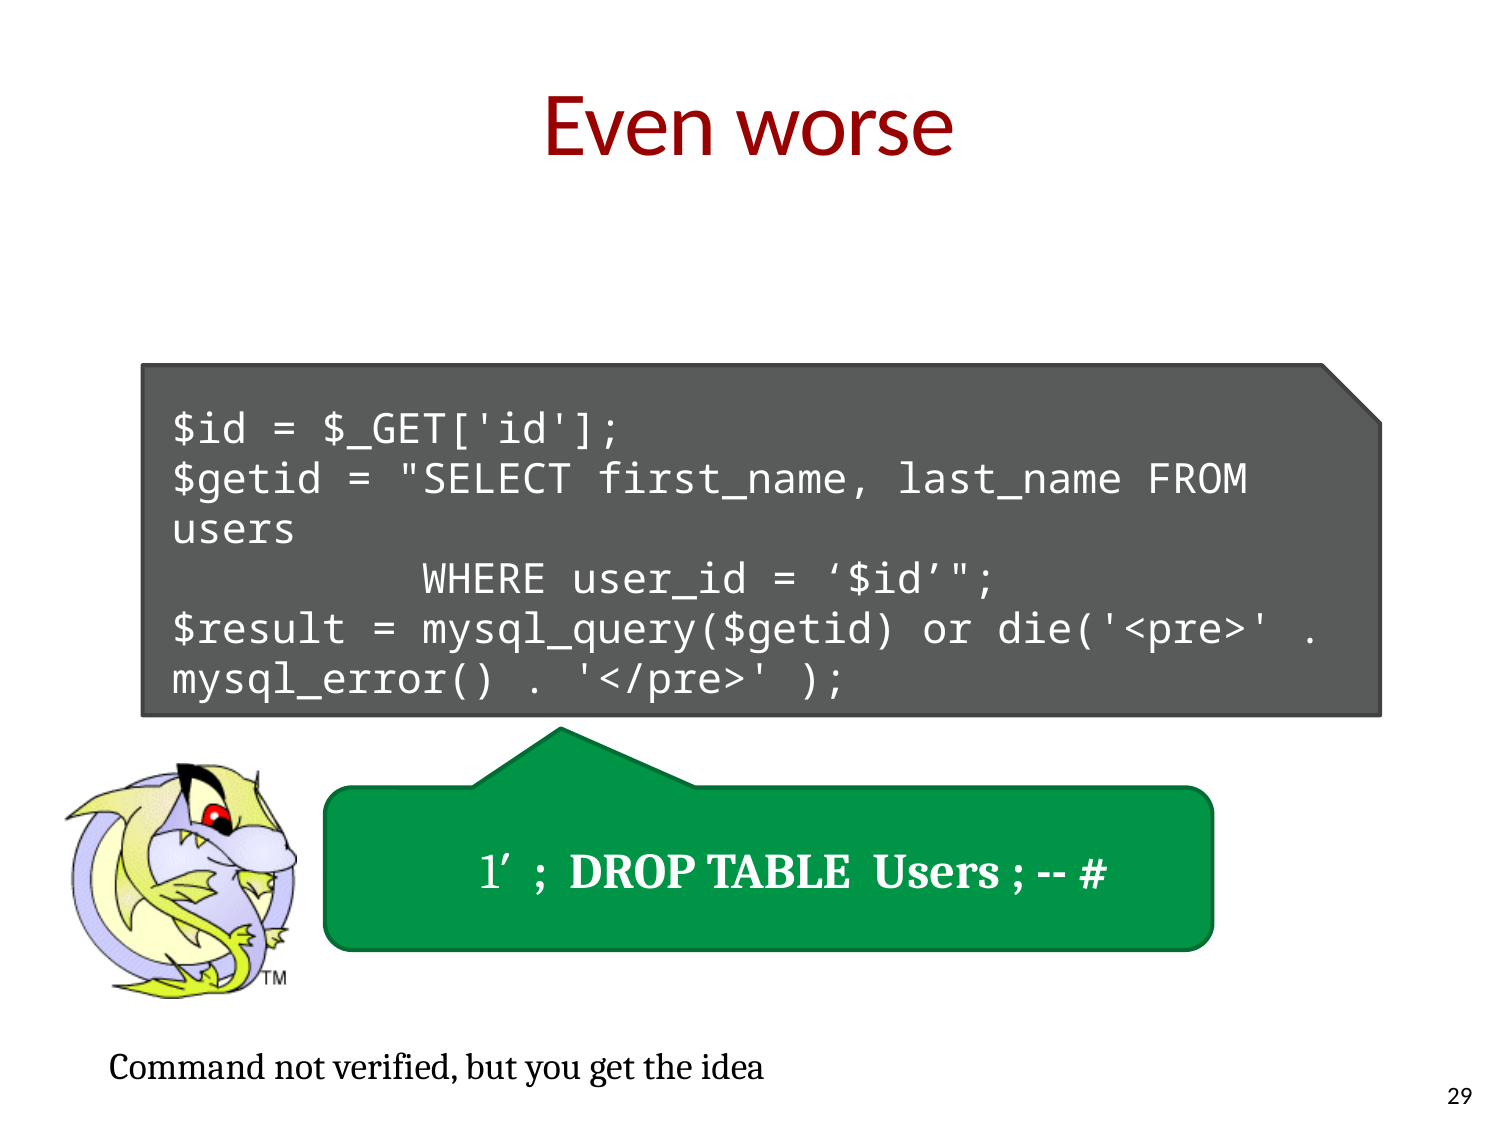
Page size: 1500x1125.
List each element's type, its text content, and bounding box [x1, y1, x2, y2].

text_box $id = $_GET['id']; $getid = "SELECT first_name, last_name FROM users WHERE user_id = ‘$id’"; $result = mysql_query($getid) or die('<pre>' . mysql_error() . '</pre>' ); [140, 363, 1383, 718]
text_box Command not verified, but you get the idea [94, 1034, 781, 1095]
slide_number 29 [1137, 1065, 1488, 1125]
title Even worse [75, 24, 1425, 213]
picture [62, 763, 298, 999]
text_box 1′ ; DROP TABLE Users ; -- # [322, 726, 1215, 953]
